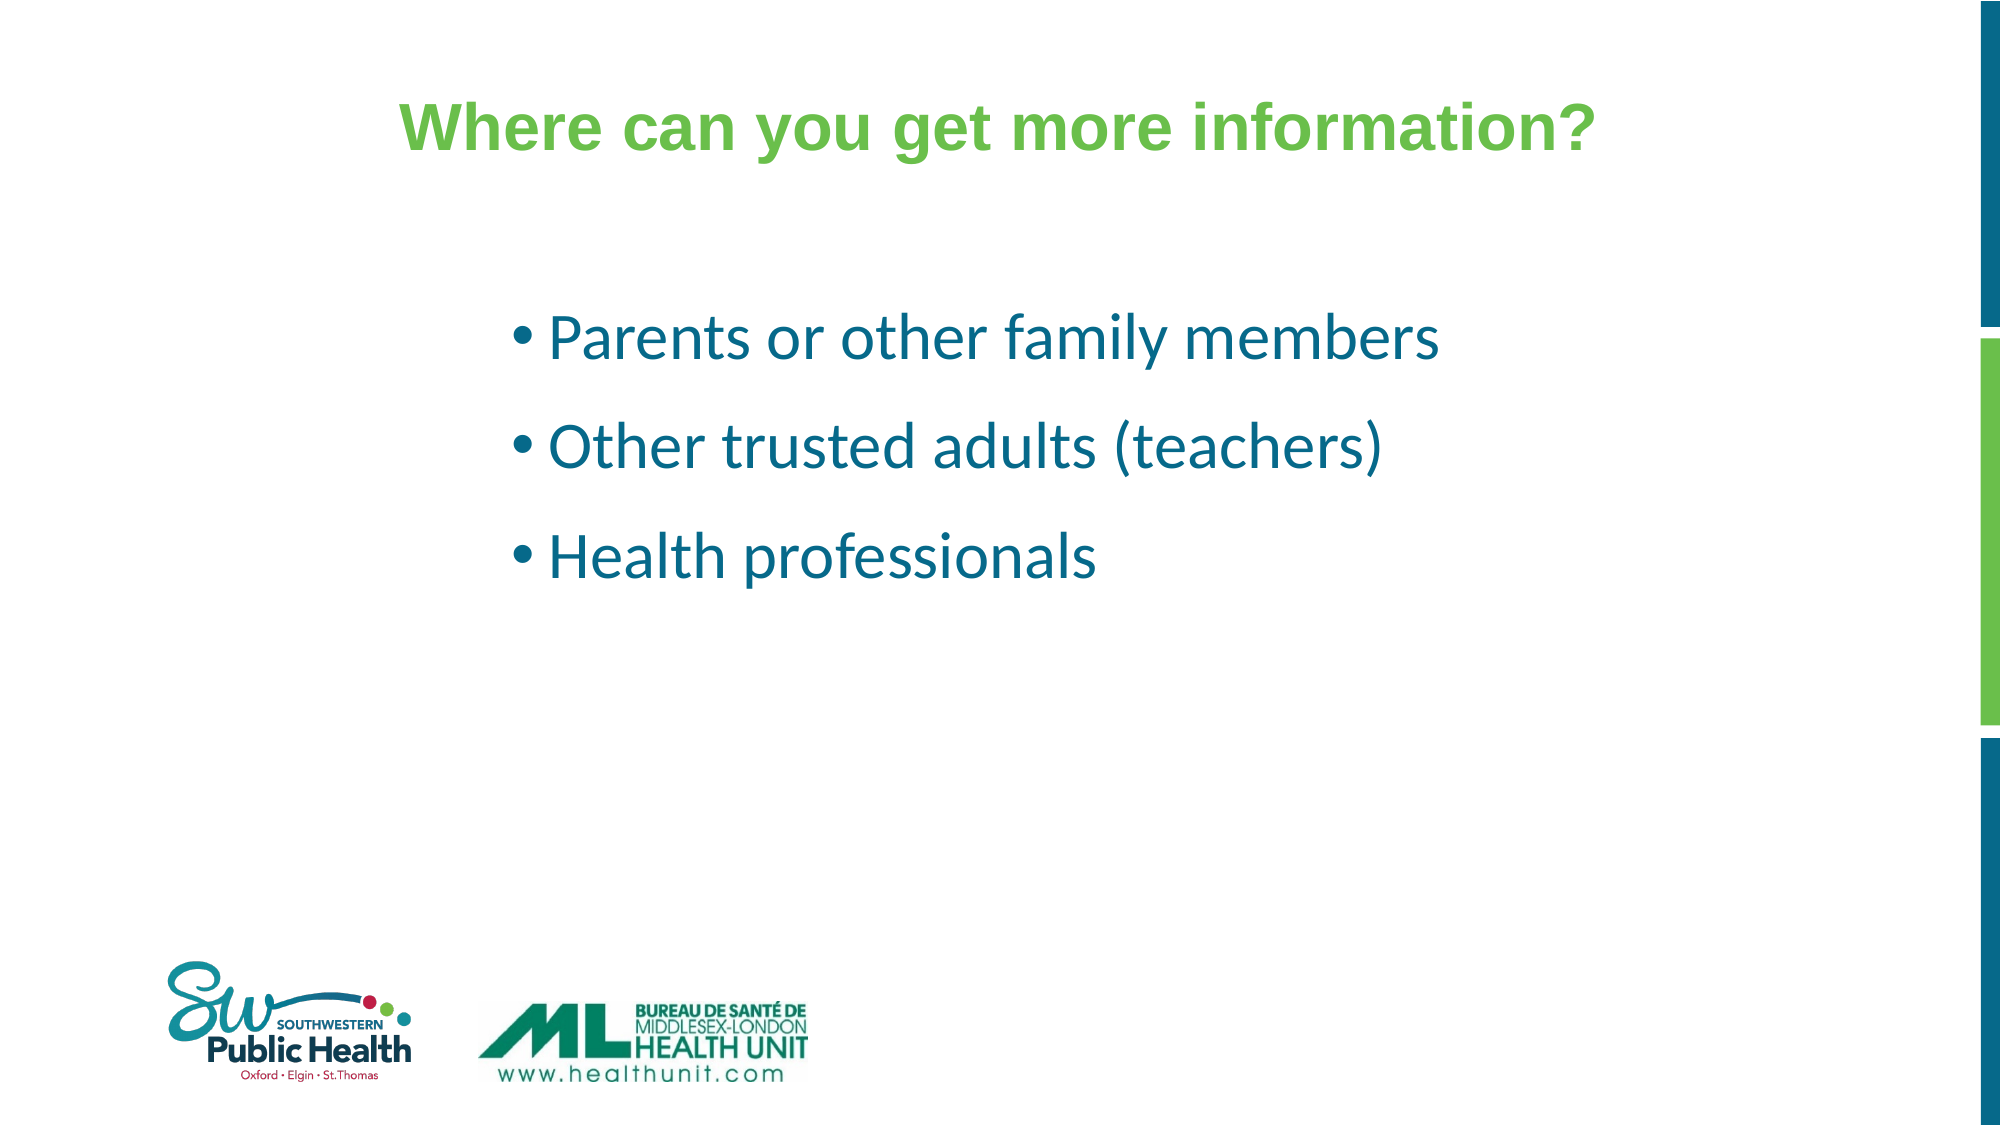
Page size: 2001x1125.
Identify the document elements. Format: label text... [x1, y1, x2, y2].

text_box Where can you get more information? [347, 85, 1653, 195]
text_box [1980, 0, 2000, 328]
text_box [1979, 337, 2000, 726]
text_box [1980, 737, 2000, 1125]
list Parents or other family members Other trusted adults (teachers) Health professionals [496, 294, 1504, 663]
picture [158, 947, 420, 1097]
picture [478, 1001, 808, 1082]
